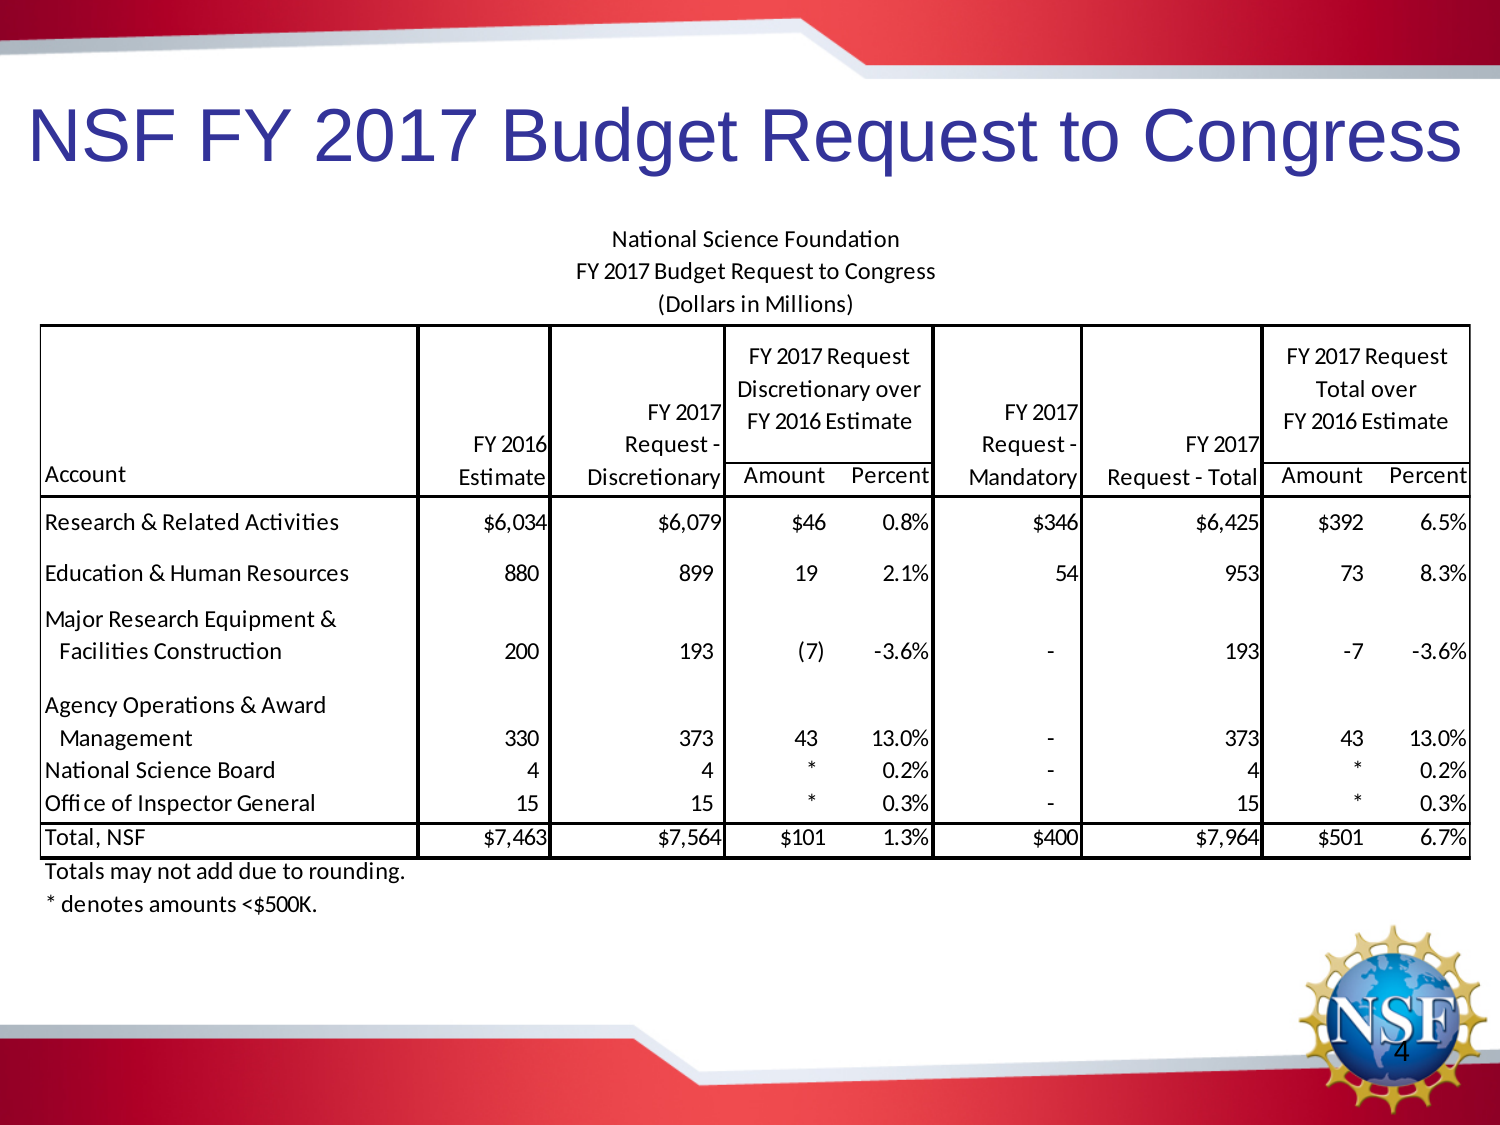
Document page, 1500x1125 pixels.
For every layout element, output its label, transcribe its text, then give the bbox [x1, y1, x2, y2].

text_box NSF FY 2017 Budget Request to Congress [12, 37, 1488, 225]
picture [0, 0, 1500, 1125]
slide_number 4 [1074, 1024, 1426, 1103]
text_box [39, 225, 1473, 926]
